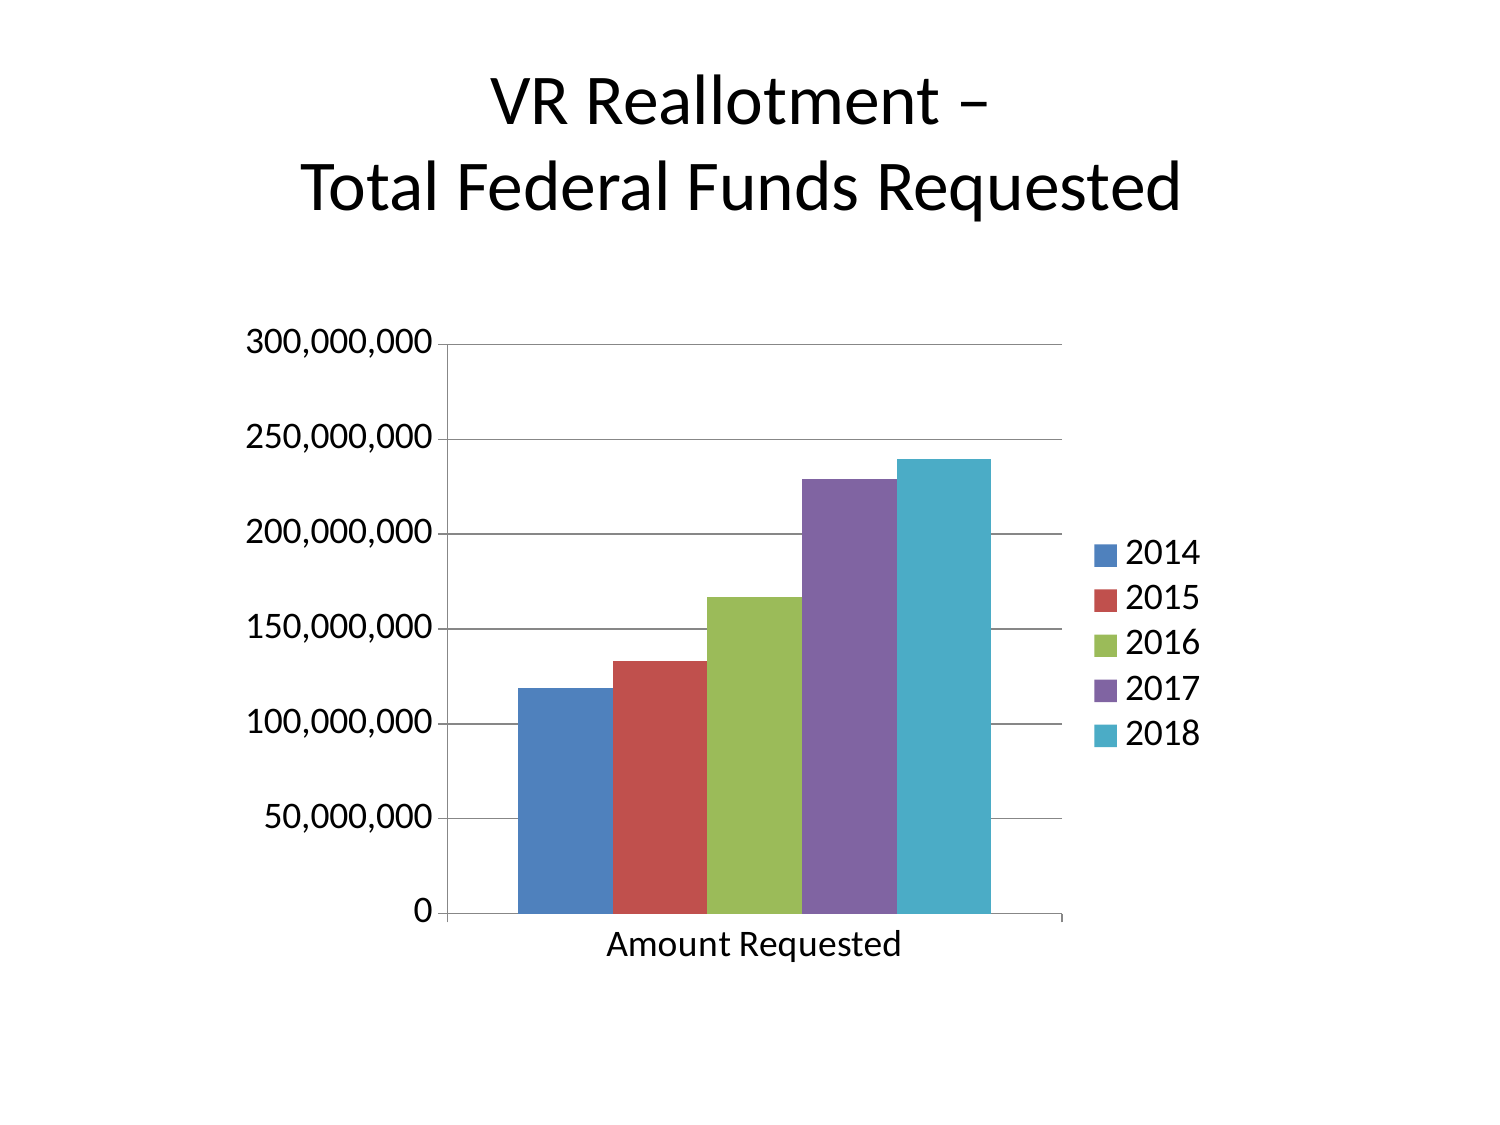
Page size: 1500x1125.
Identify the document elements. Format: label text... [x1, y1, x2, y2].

chart [224, 312, 1226, 980]
title VR Reallotment – Total Federal Funds Requested [75, 45, 1425, 233]
